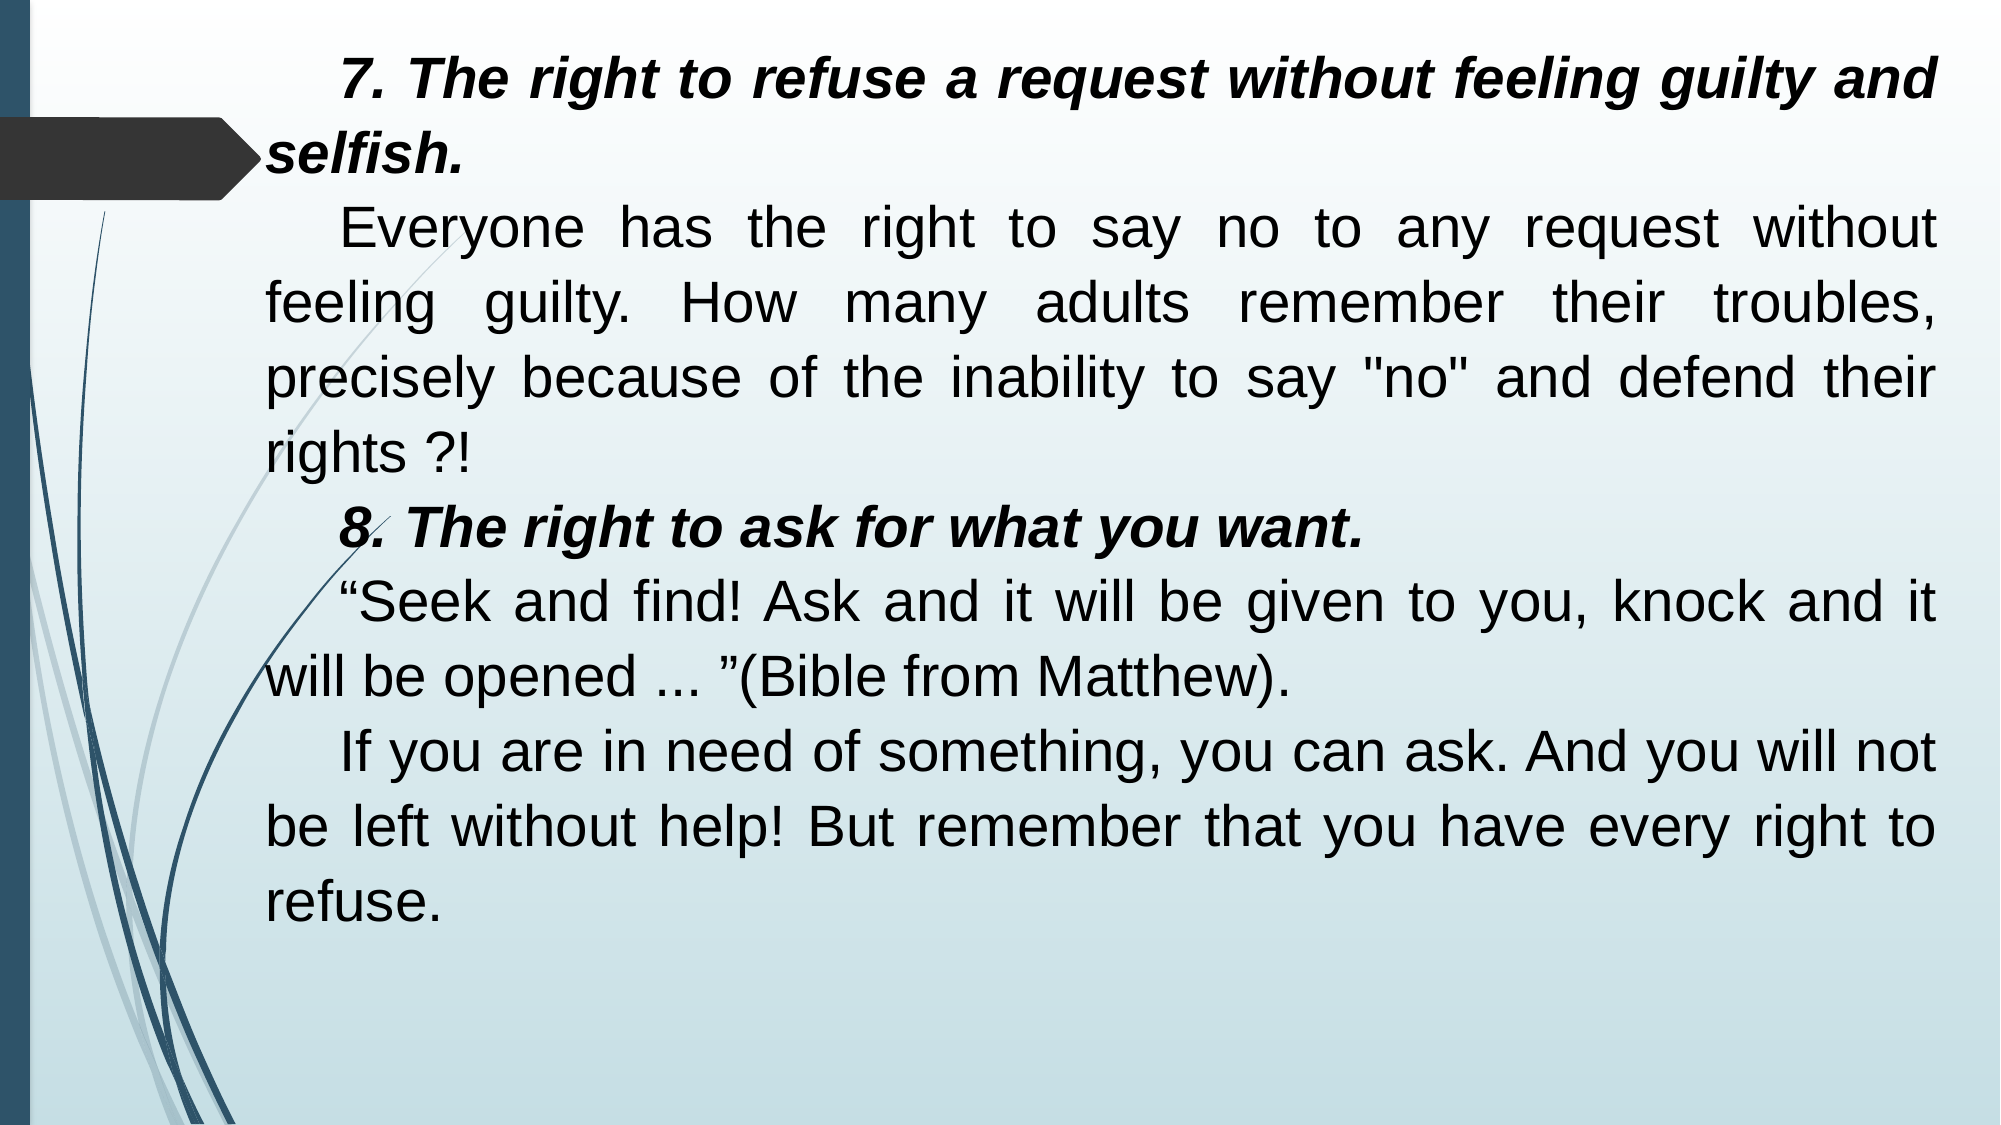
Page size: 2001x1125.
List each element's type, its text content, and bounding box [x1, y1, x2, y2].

text_box 7. The right to refuse a request without feeling guilty and selfish. Everyone has the right to say no to any request without feeling guilty. How many adults remember their troubles, precisely because of the inability to say "no" and defend their rights ?! 8. The right to ask for what you want. “Seek and find! Ask and it will be given to you, knock and it will be opened ... ”(Bible from Matthew). If you are in need of something, you can ask. And you will not be left without help! But remember that you have every right to refuse. [250, 27, 1955, 941]
